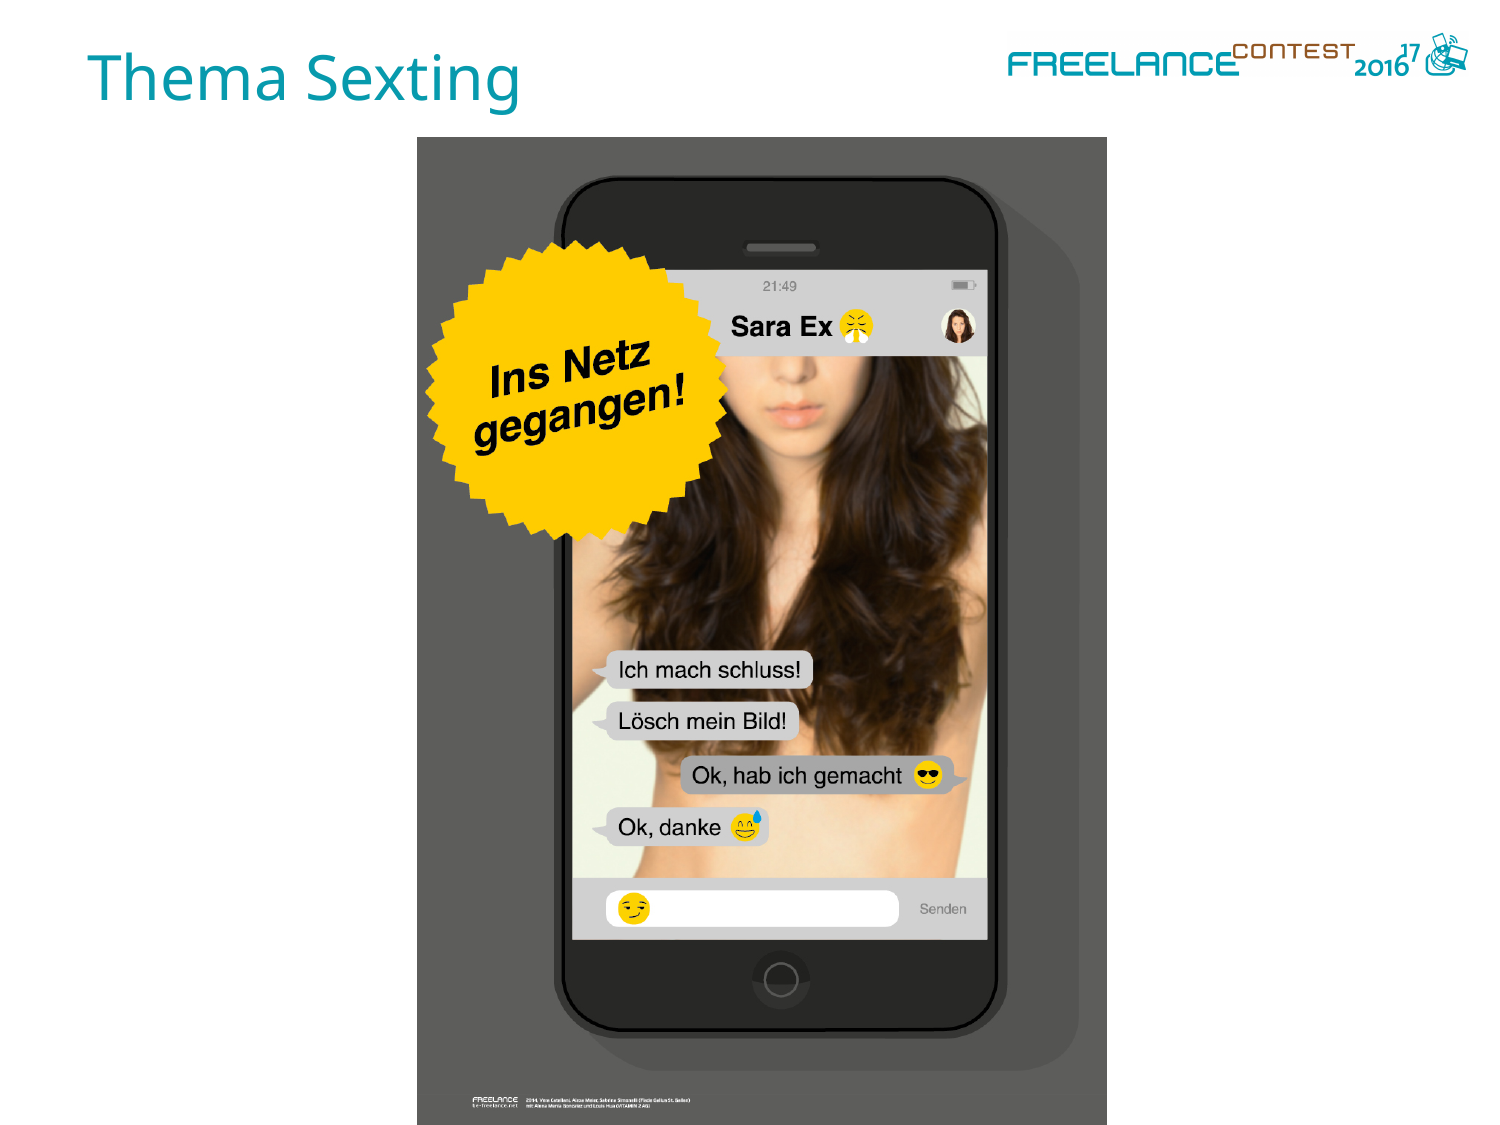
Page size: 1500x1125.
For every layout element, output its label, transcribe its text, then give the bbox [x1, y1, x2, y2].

picture [417, 136, 1108, 1125]
text_box Thema Sexting [72, 31, 942, 121]
picture [1007, 31, 1469, 77]
